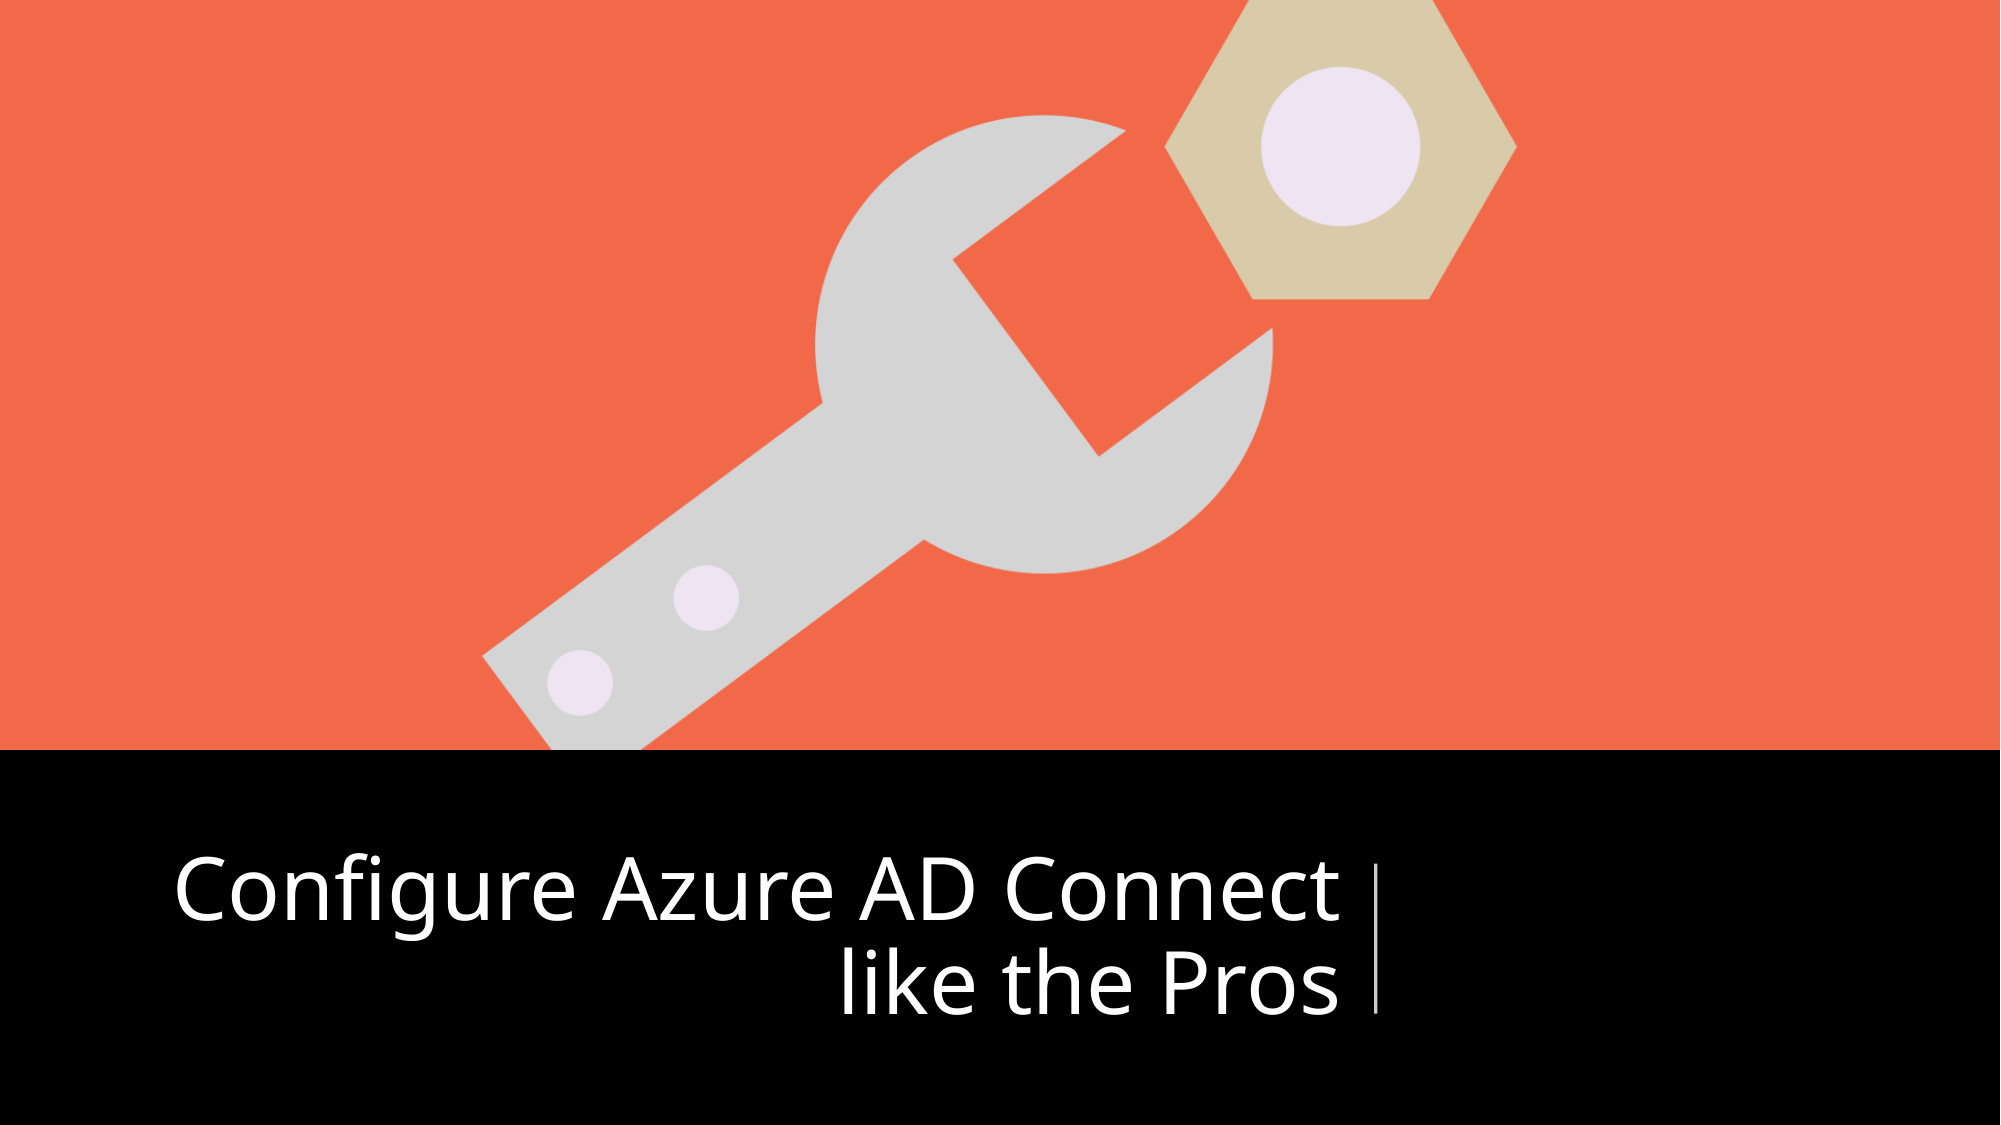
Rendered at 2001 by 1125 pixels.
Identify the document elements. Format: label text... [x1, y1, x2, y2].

title Configure Azure AD Connect like the Pros [71, 835, 1357, 1043]
picture [0, 0, 2000, 750]
